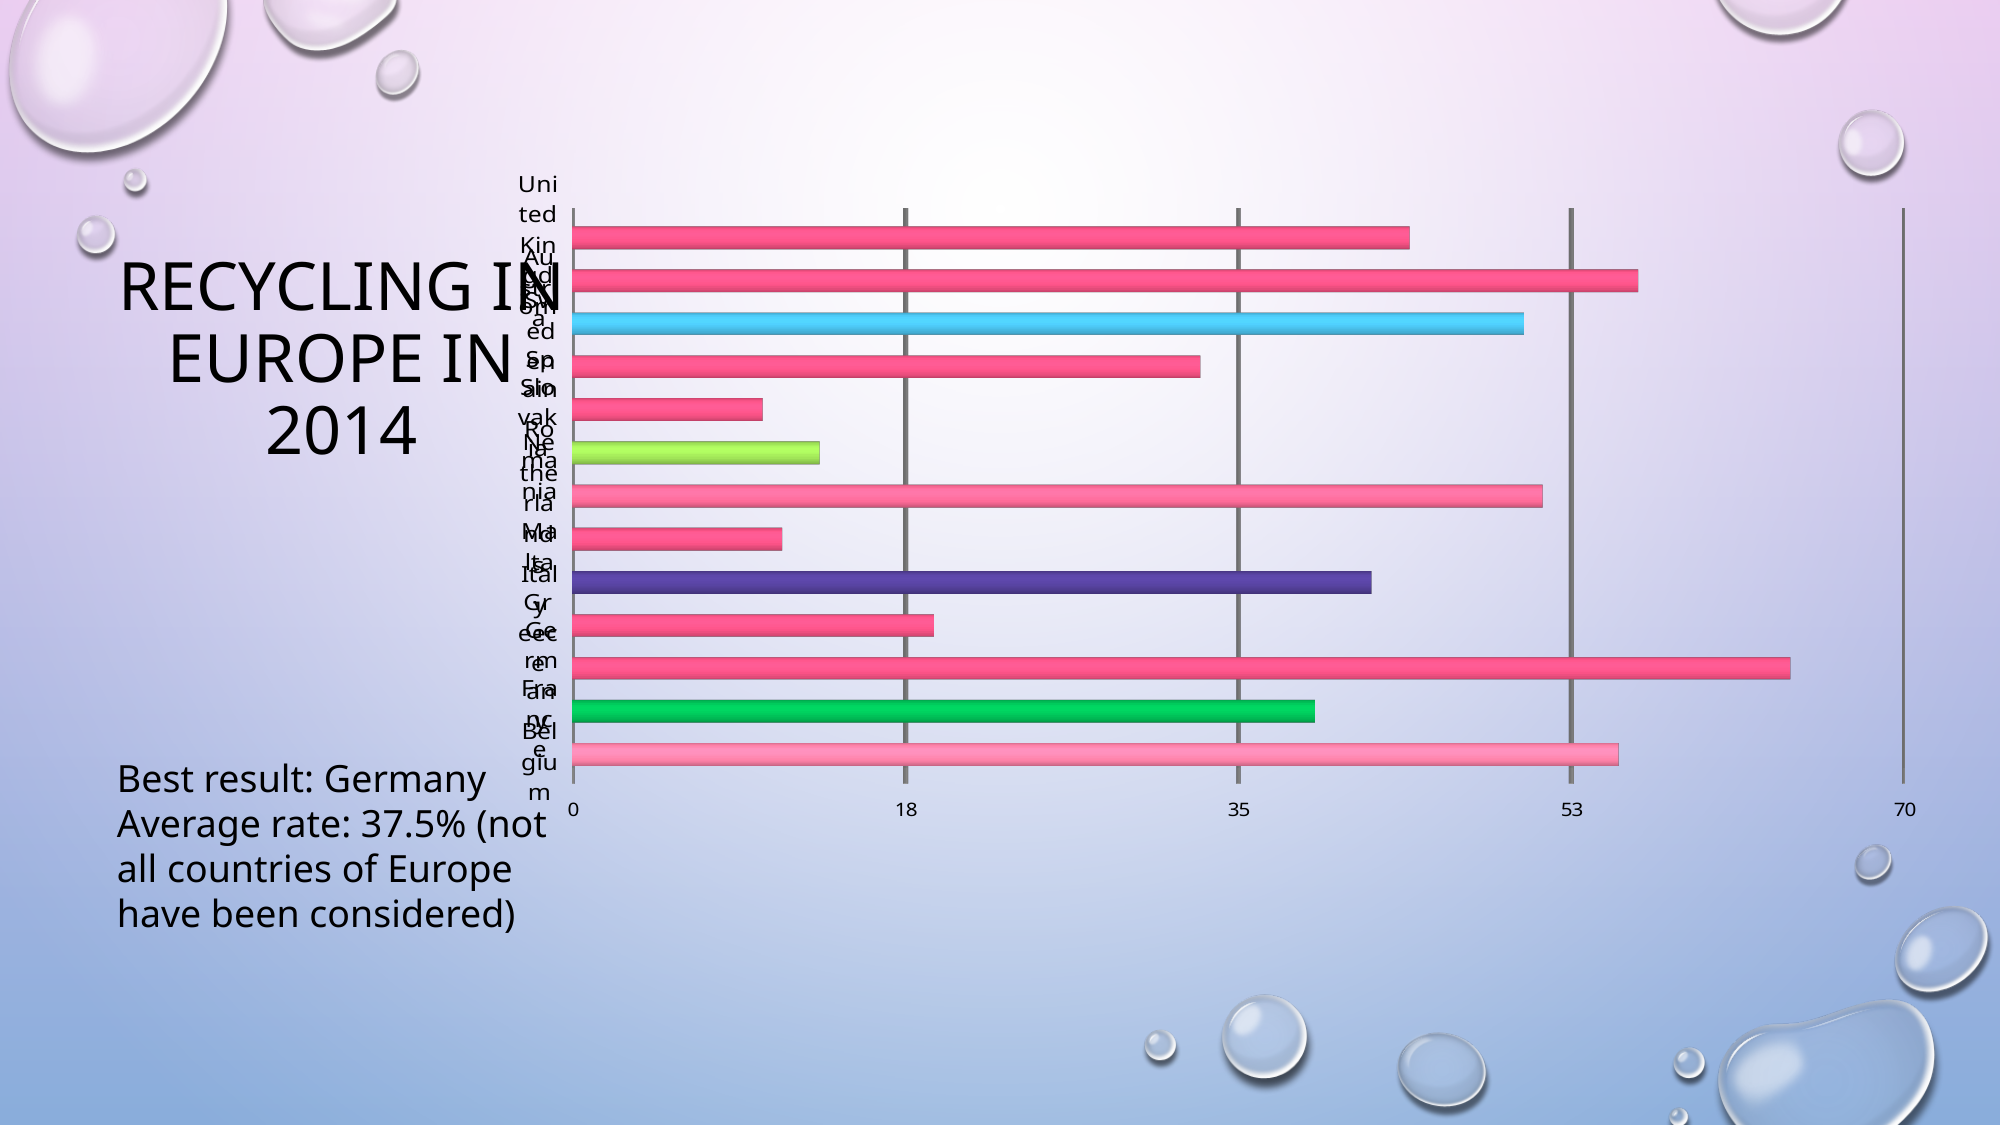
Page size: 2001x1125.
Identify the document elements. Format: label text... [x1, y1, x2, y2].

text_box Best result: Germany Average rate: 37.5% (not all countries of Europe have been considered) [109, 702, 579, 943]
picture [0, 0, 2000, 1125]
chart [517, 167, 1947, 823]
title RECYCLING IN EUROPE in 2014 [104, 100, 580, 541]
